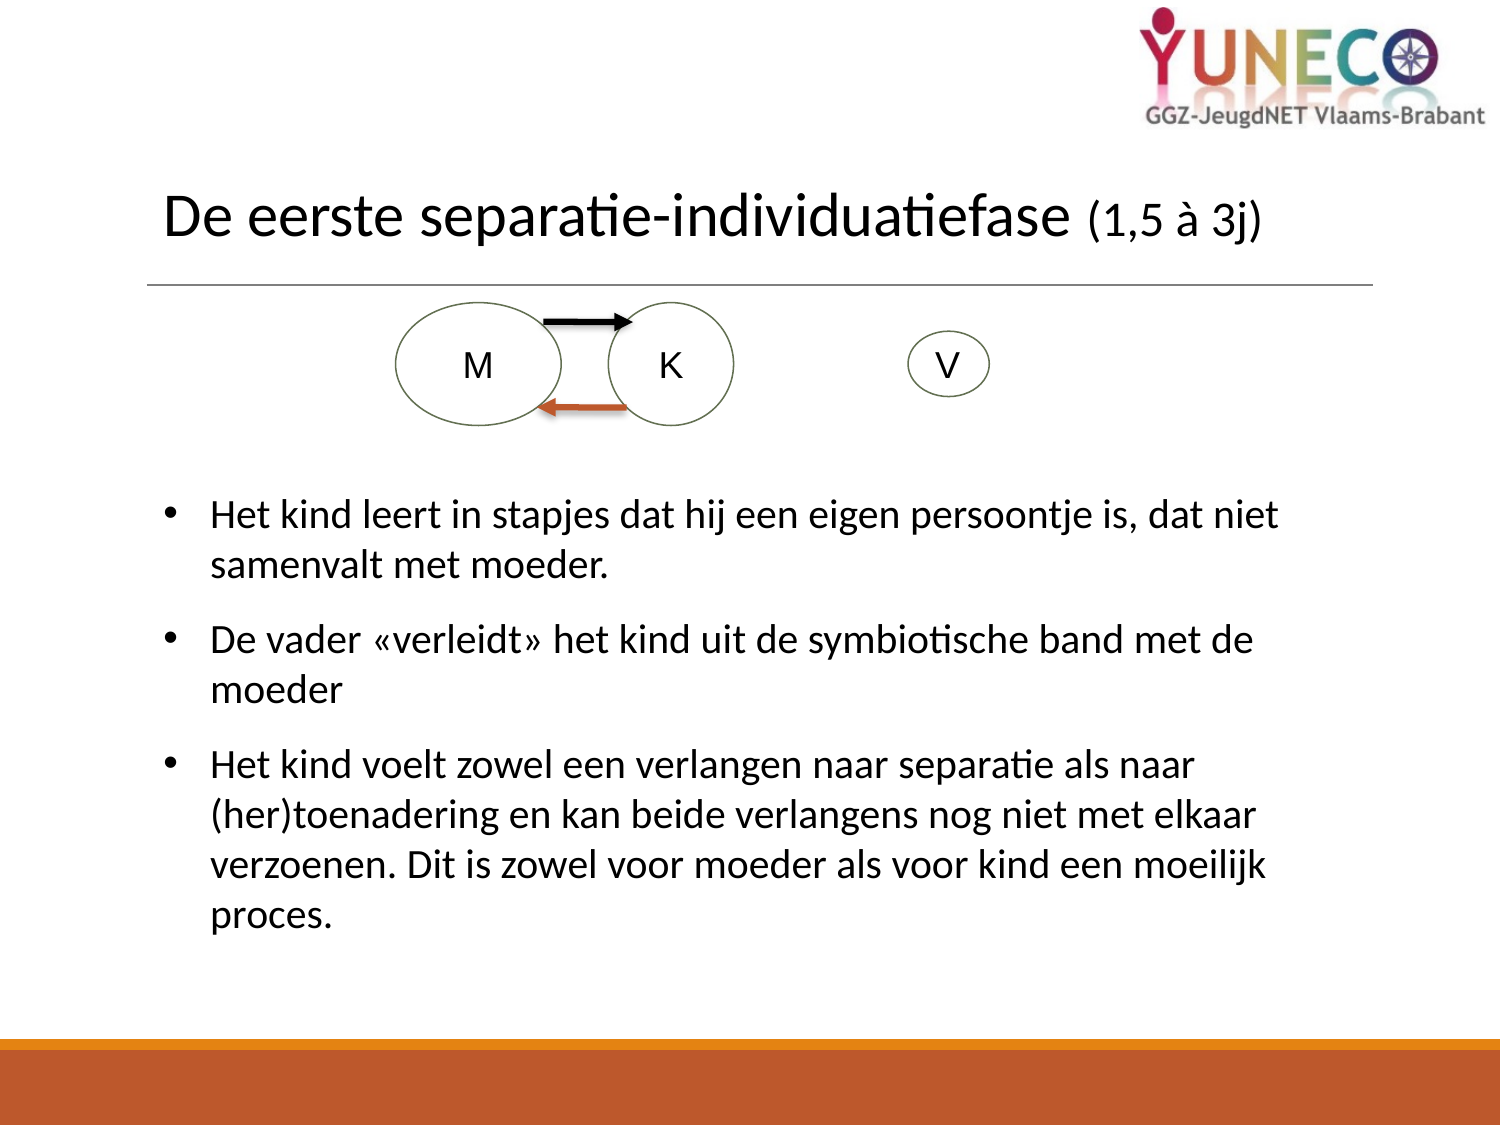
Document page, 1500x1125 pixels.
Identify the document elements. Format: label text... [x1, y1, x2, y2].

text_box V [908, 331, 990, 397]
picture [1139, 6, 1500, 136]
text_box K [608, 302, 734, 426]
text_box M [395, 302, 562, 426]
list De eerste separatie-individuatiefase (1,5 à 3j) [148, 167, 1355, 282]
text_box Het kind leert in stapjes dat hij een eigen persoontje is, dat niet samenvalt met moeder. De vader «verleidt» het kind uit de symbiotische band met de moeder Het kind voelt zowel een verlangen naar separatie als naar (her)toenadering en kan beide verlangens nog niet met elkaar verzoenen. Dit is zowel voor moeder als voor kind een moeilijk proces. [148, 479, 1355, 1041]
